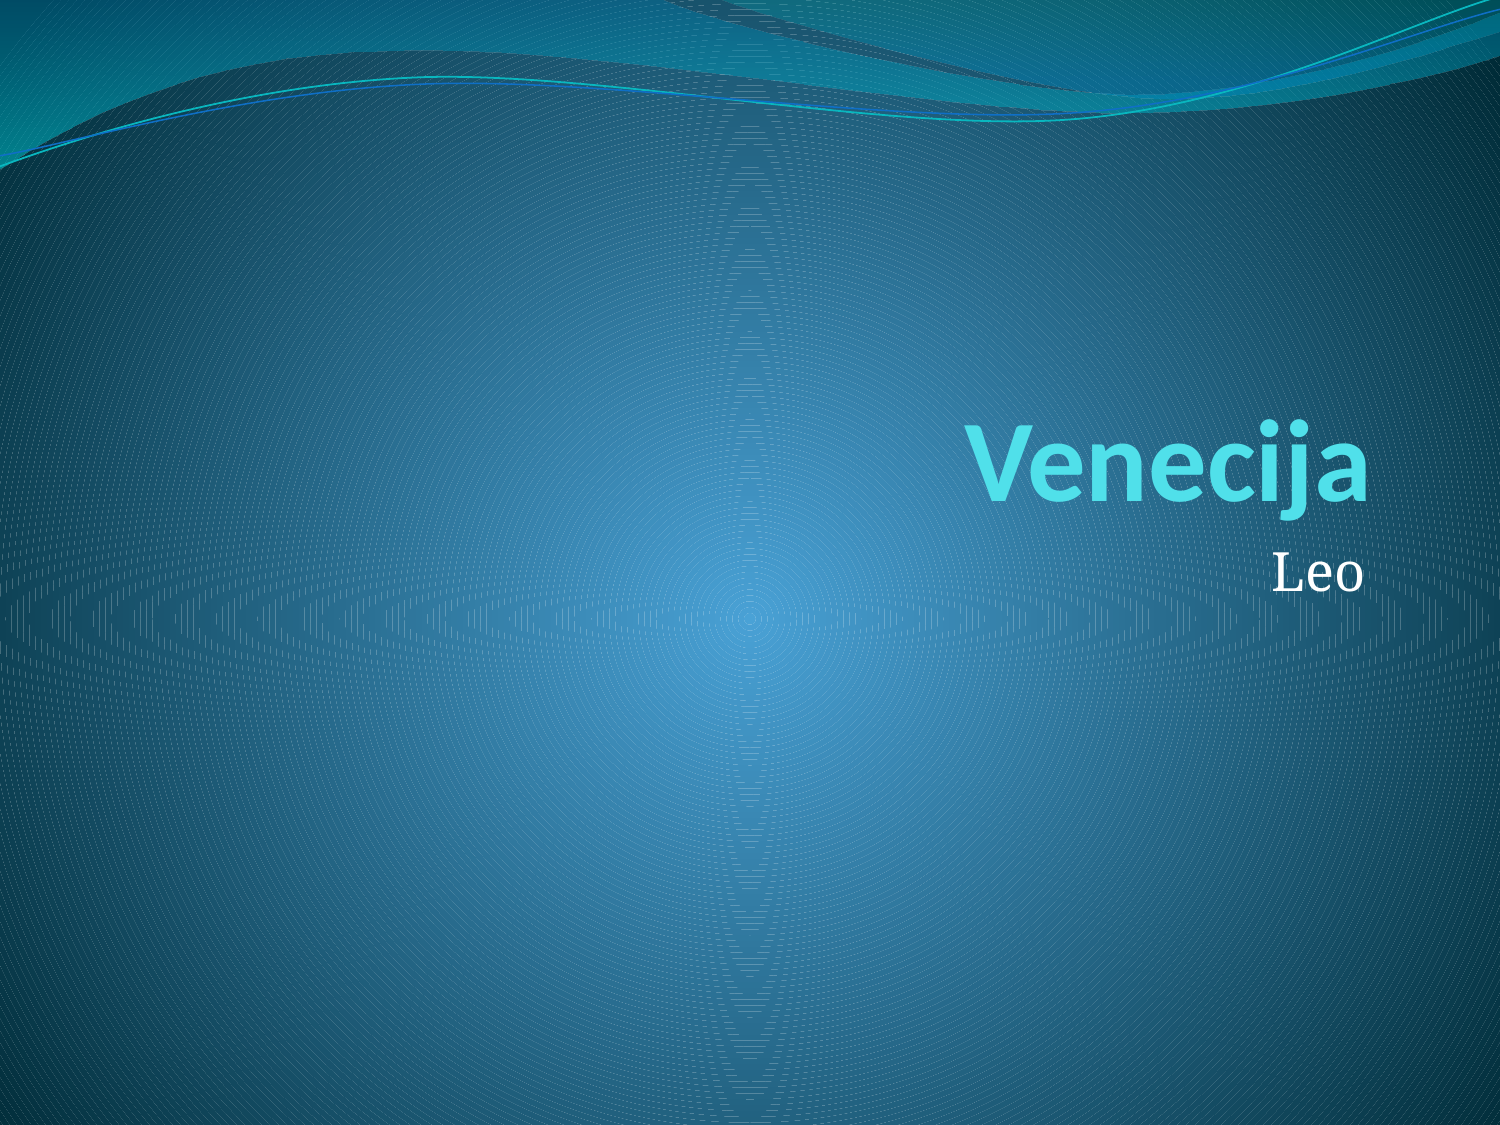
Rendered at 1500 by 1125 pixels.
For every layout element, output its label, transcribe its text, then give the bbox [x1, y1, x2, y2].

subtitle Leo [87, 529, 1376, 818]
title Venecija [87, 224, 1376, 525]
